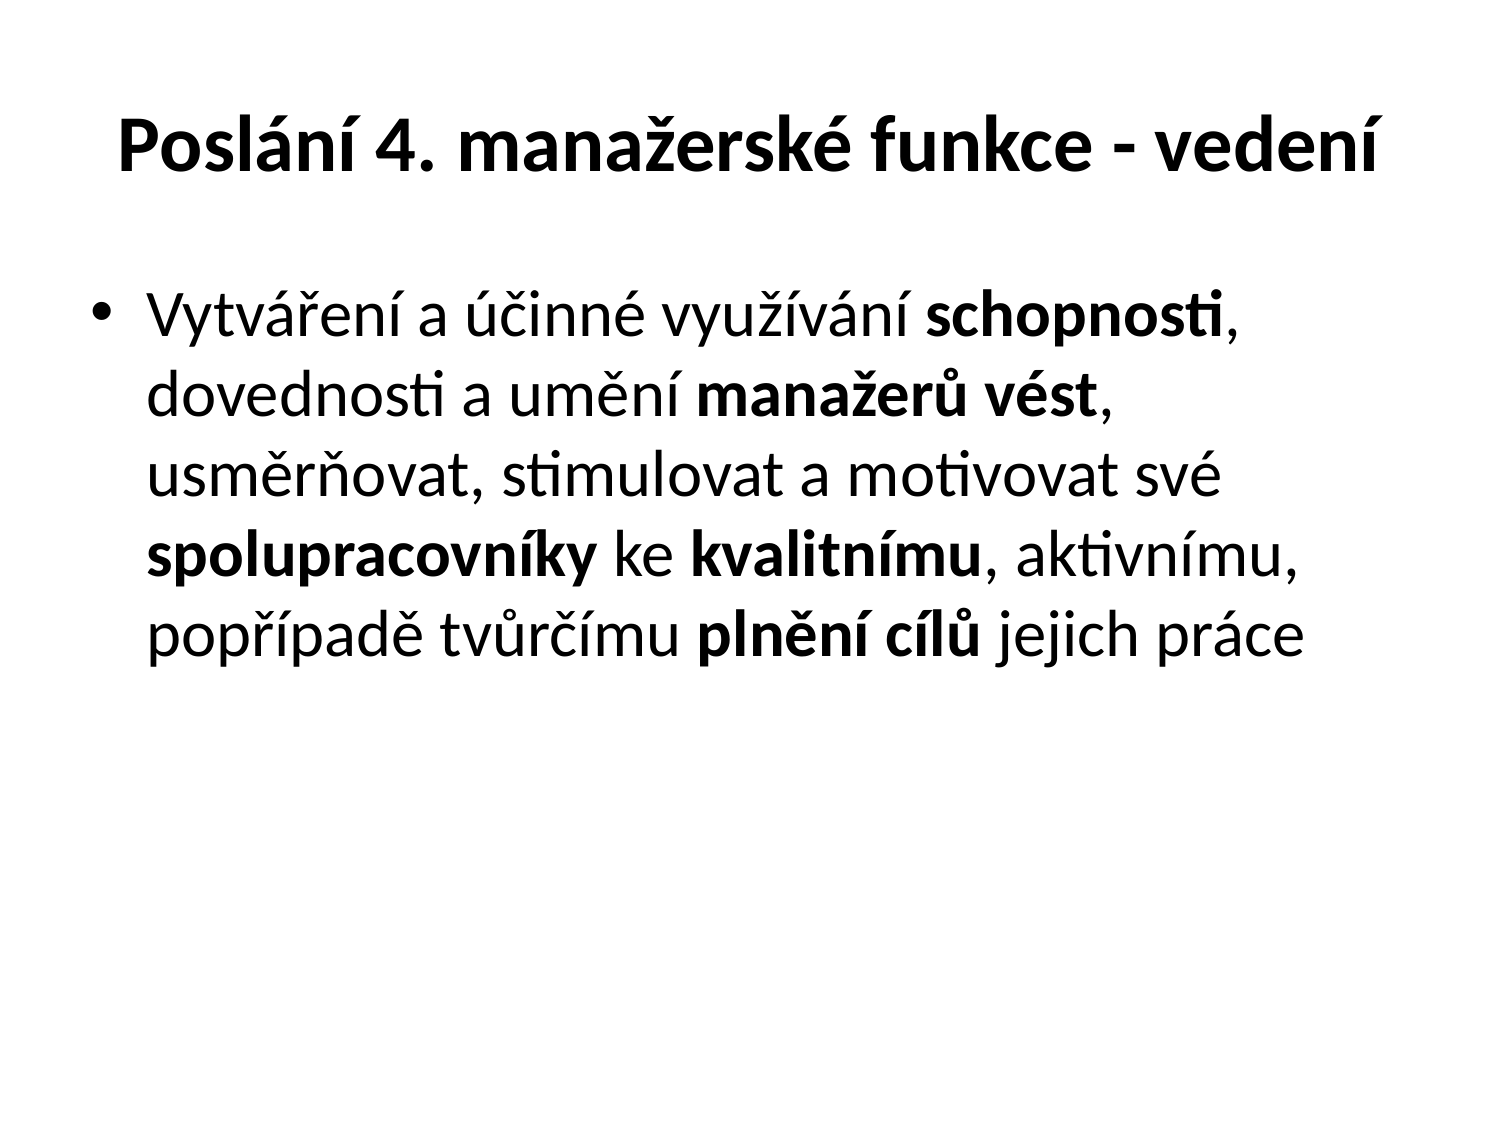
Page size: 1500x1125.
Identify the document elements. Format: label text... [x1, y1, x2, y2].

list Vytváření a účinné využívání schopnosti, dovednosti a umění manažerů vést, usměrňovat, stimulovat a motivovat své spolupracovníky ke kvalitnímu, aktivnímu, popřípadě tvůrčímu plnění cílů jejich práce [75, 262, 1425, 1005]
title Poslání 4. manažerské funkce - vedení [75, 45, 1425, 233]
